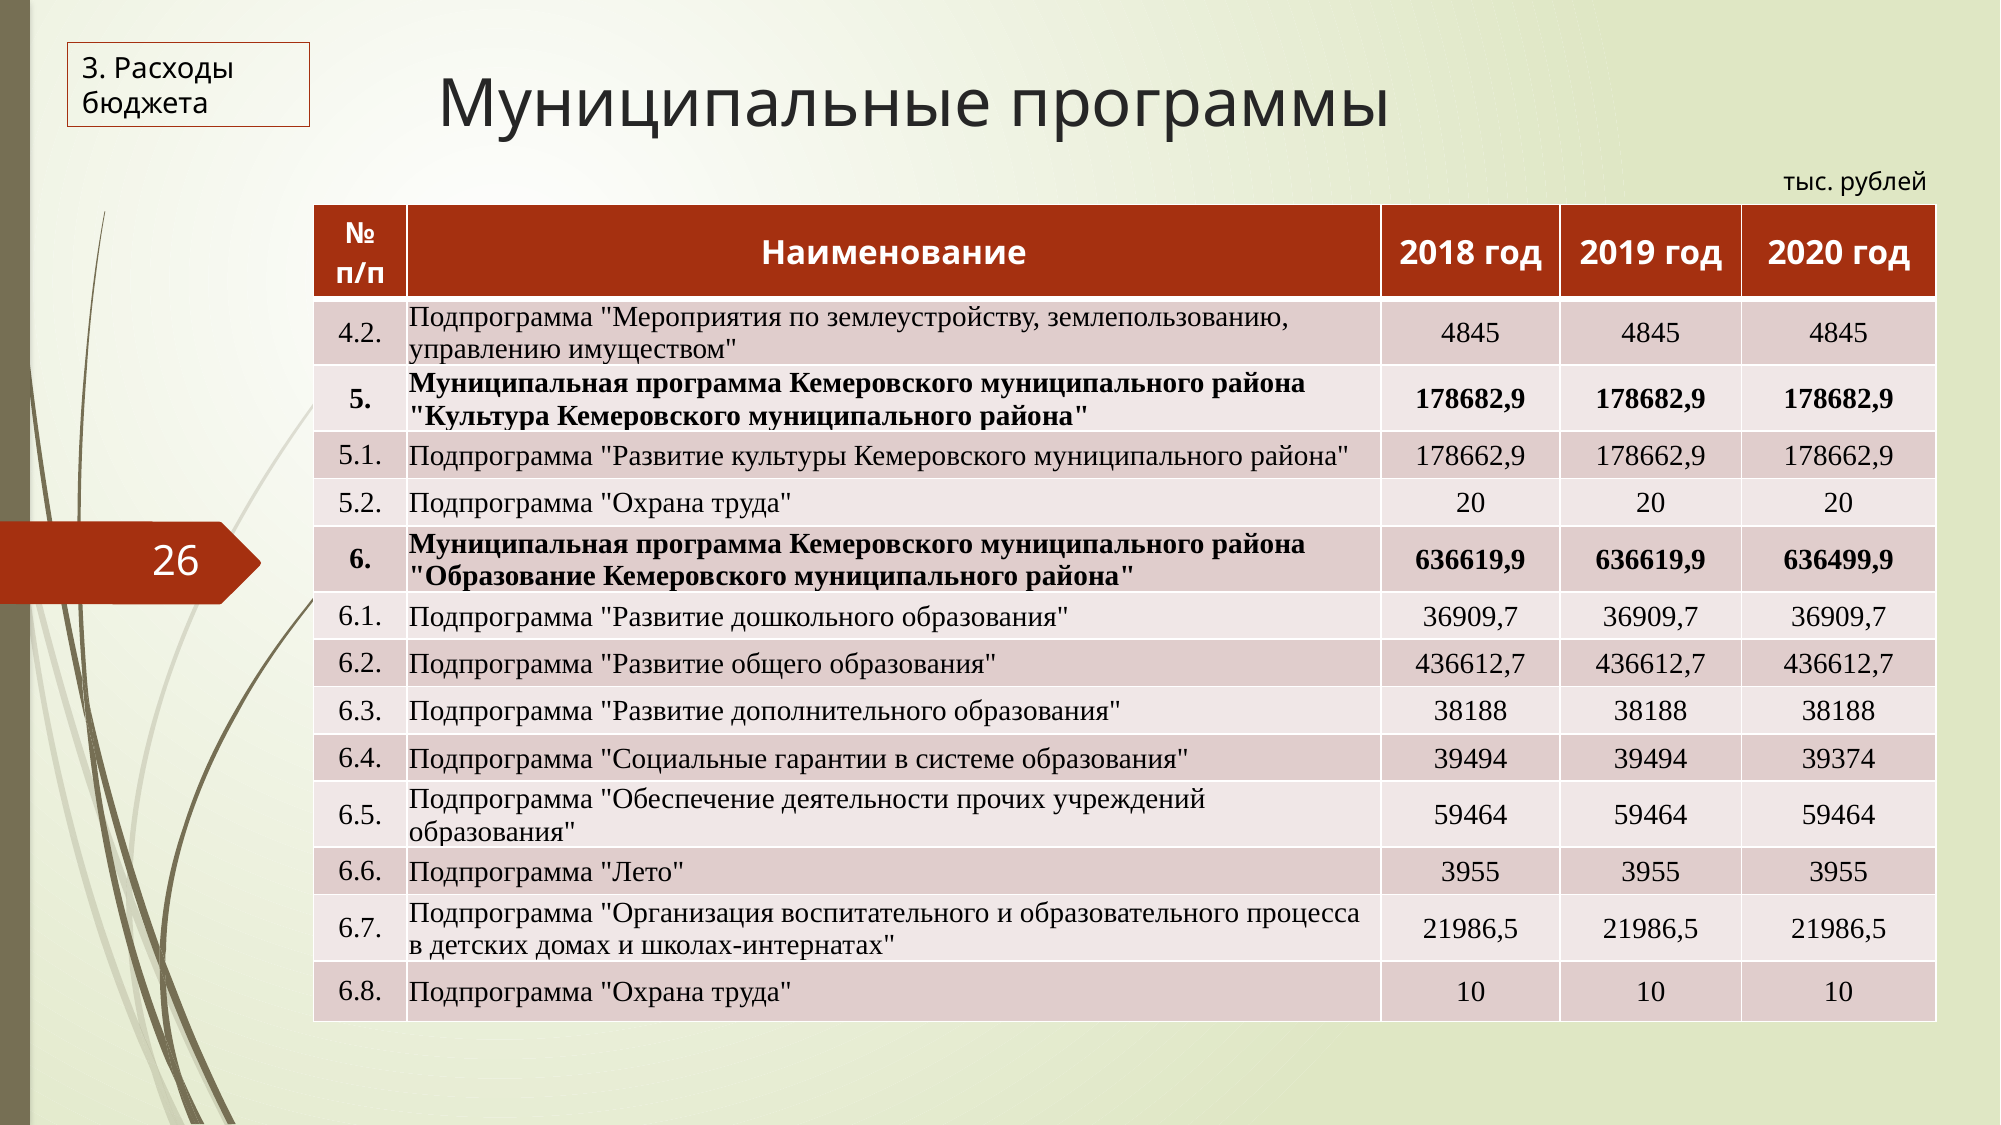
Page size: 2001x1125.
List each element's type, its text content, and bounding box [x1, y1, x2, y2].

table_cell Муниципальная программа Кемеровского муниципального района "Культура Кемеровского муниципального района" [408, 366, 1380, 430]
table_cell 5.2. [314, 479, 406, 525]
table_cell 6.4. [314, 735, 406, 780]
table_cell 178662,9 [1561, 432, 1741, 478]
table_cell 21986,5 [1561, 895, 1741, 960]
table_cell Подпрограмма "Развитие культуры Кемеровского муниципального района" [408, 432, 1380, 478]
table_cell 6.6. [314, 848, 406, 894]
table_cell 59464 [1561, 782, 1741, 846]
table_cell 59464 [1742, 782, 1935, 846]
table_cell 39494 [1382, 735, 1559, 780]
table_cell 6.7. [314, 895, 406, 960]
table_cell 10 [1561, 962, 1741, 1021]
table_cell 36909,7 [1382, 593, 1559, 638]
text_box 3. Расходы бюджета [67, 42, 310, 127]
table_header 2019 год [1561, 205, 1741, 296]
table_cell Подпрограмма "Обеспечение деятельности прочих учреждений образования" [408, 782, 1380, 846]
table_cell 39374 [1742, 735, 1935, 780]
table_cell 3955 [1742, 848, 1935, 894]
table_cell 21986,5 [1742, 895, 1935, 960]
table_cell Муниципальная программа Кемеровского муниципального района "Образование Кемеровского муниципального района" [408, 527, 1380, 591]
table_cell 6.5. [314, 782, 406, 846]
table_cell 178662,9 [1742, 432, 1935, 478]
table_cell 6. [314, 527, 406, 591]
table_cell 20 [1382, 479, 1559, 525]
table_cell 6.8. [314, 962, 406, 1021]
table_cell Подпрограмма "Развитие дополнительного образования" [408, 687, 1380, 733]
table_cell 178682,9 [1742, 366, 1935, 430]
table_cell 36909,7 [1742, 593, 1935, 638]
table_cell 436612,7 [1561, 640, 1741, 686]
table_cell 38188 [1561, 687, 1741, 733]
table_cell 36909,7 [1561, 593, 1741, 638]
slide_number 26 [87, 532, 216, 592]
table_cell 4.2. [314, 302, 406, 364]
table_header Наименование [408, 205, 1380, 296]
table_cell Подпрограмма "Социальные гарантии в системе образования" [408, 735, 1380, 780]
table_cell 436612,7 [1742, 640, 1935, 686]
table_cell 6.2. [314, 640, 406, 686]
table_cell 10 [1742, 962, 1935, 1021]
table_cell Подпрограмма "Развитие общего образования" [408, 640, 1380, 686]
table_cell 39494 [1561, 735, 1741, 780]
table_header 2020 год [1742, 205, 1935, 296]
table_cell Подпрограмма "Развитие дошкольного образования" [408, 593, 1380, 638]
table_cell Подпрограмма "Охрана труда" [408, 479, 1380, 525]
table_cell 5. [314, 366, 406, 430]
table_cell 178682,9 [1382, 366, 1559, 430]
table_cell 178682,9 [1561, 366, 1741, 430]
table_cell 38188 [1742, 687, 1935, 733]
table_cell 20 [1742, 479, 1935, 525]
table_cell 4845 [1382, 302, 1559, 364]
table_cell 38188 [1382, 687, 1559, 733]
table_header № п/п [314, 205, 406, 296]
table_cell 3955 [1382, 848, 1559, 894]
table_cell Подпрограмма "Мероприятия по землеустройству, землепользованию, управлению имуществом" [408, 302, 1380, 364]
table_cell Подпрограмма "Лето" [408, 848, 1380, 894]
table_cell 10 [1382, 962, 1559, 1021]
table_cell 3955 [1561, 848, 1741, 894]
table_cell 636499,9 [1742, 527, 1935, 591]
table_cell 21986,5 [1382, 895, 1559, 960]
table_cell 6.1. [314, 593, 406, 638]
table_cell 436612,7 [1382, 640, 1559, 686]
table_cell 6.3. [314, 687, 406, 733]
table_cell 4845 [1742, 302, 1935, 364]
table_cell 636619,9 [1561, 527, 1741, 591]
title Муниципальные программы [422, 41, 1886, 158]
table_cell 178662,9 [1382, 432, 1559, 478]
text_box тыс. рублей [1768, 157, 1964, 203]
table_header 2018 год [1382, 205, 1559, 296]
table_cell Подпрограмма "Организация воспитательного и образовательного процесса в детских домах и школах-интернатах" [408, 895, 1380, 960]
table_cell 636619,9 [1382, 527, 1559, 591]
table_cell 20 [1561, 479, 1741, 525]
table_cell 59464 [1382, 782, 1559, 846]
table_cell Подпрограмма "Охрана труда" [408, 962, 1380, 1021]
table_cell 4845 [1561, 302, 1741, 364]
table_cell 5.1. [314, 432, 406, 478]
